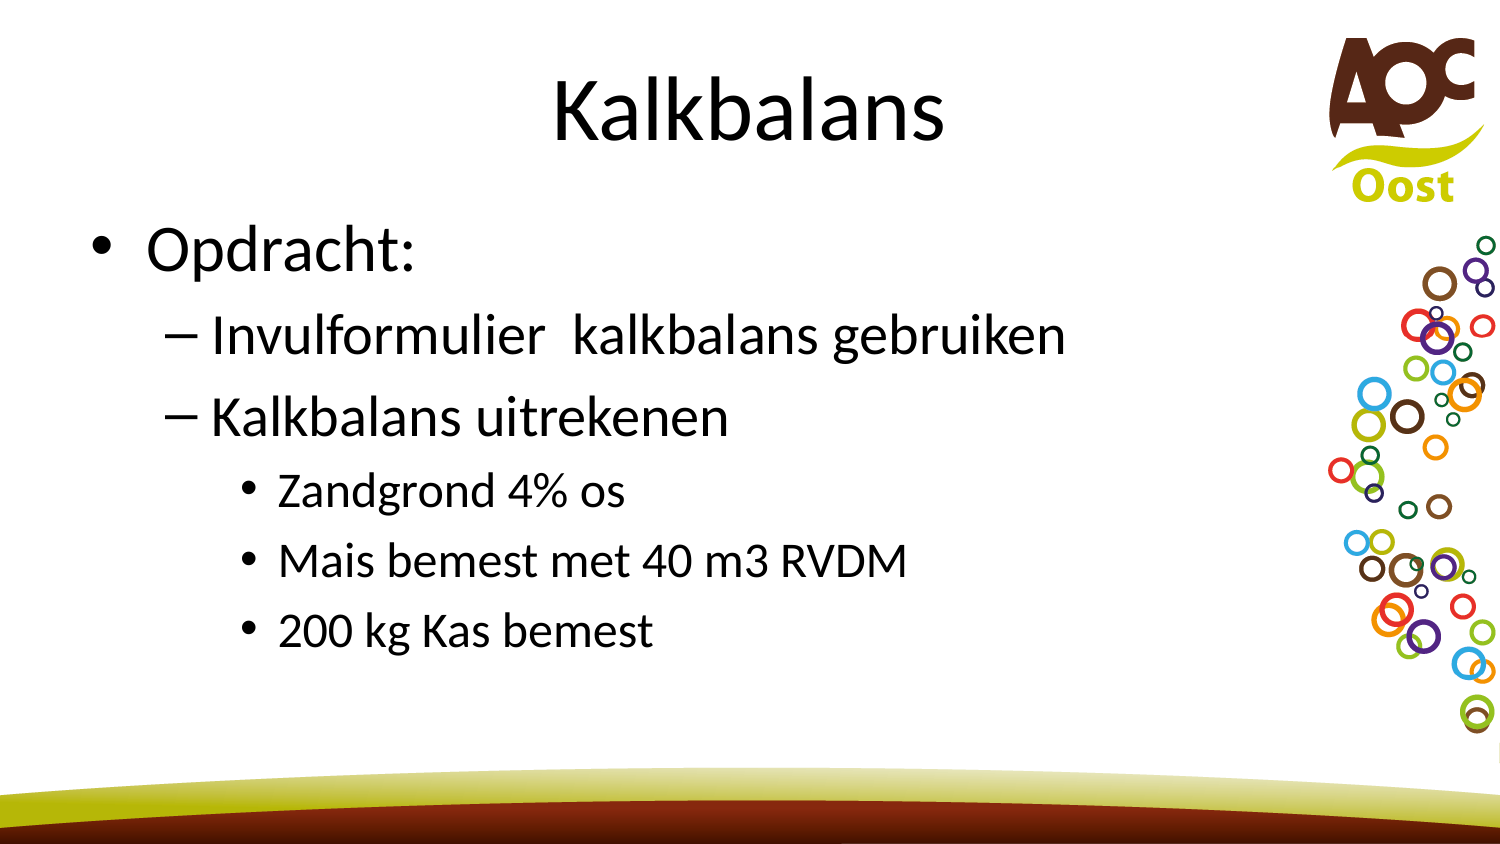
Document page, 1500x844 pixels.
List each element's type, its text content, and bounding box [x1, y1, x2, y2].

list Opdracht: Invulformulier kalkbalans gebruiken Kalkbalans uitrekenen Zandgrond 4% os Mais bemest met 40 m3 RVDM 200 kg Kas bemest [75, 196, 1425, 754]
title Kalkbalans [75, 33, 1425, 175]
picture [0, 0, 1500, 844]
